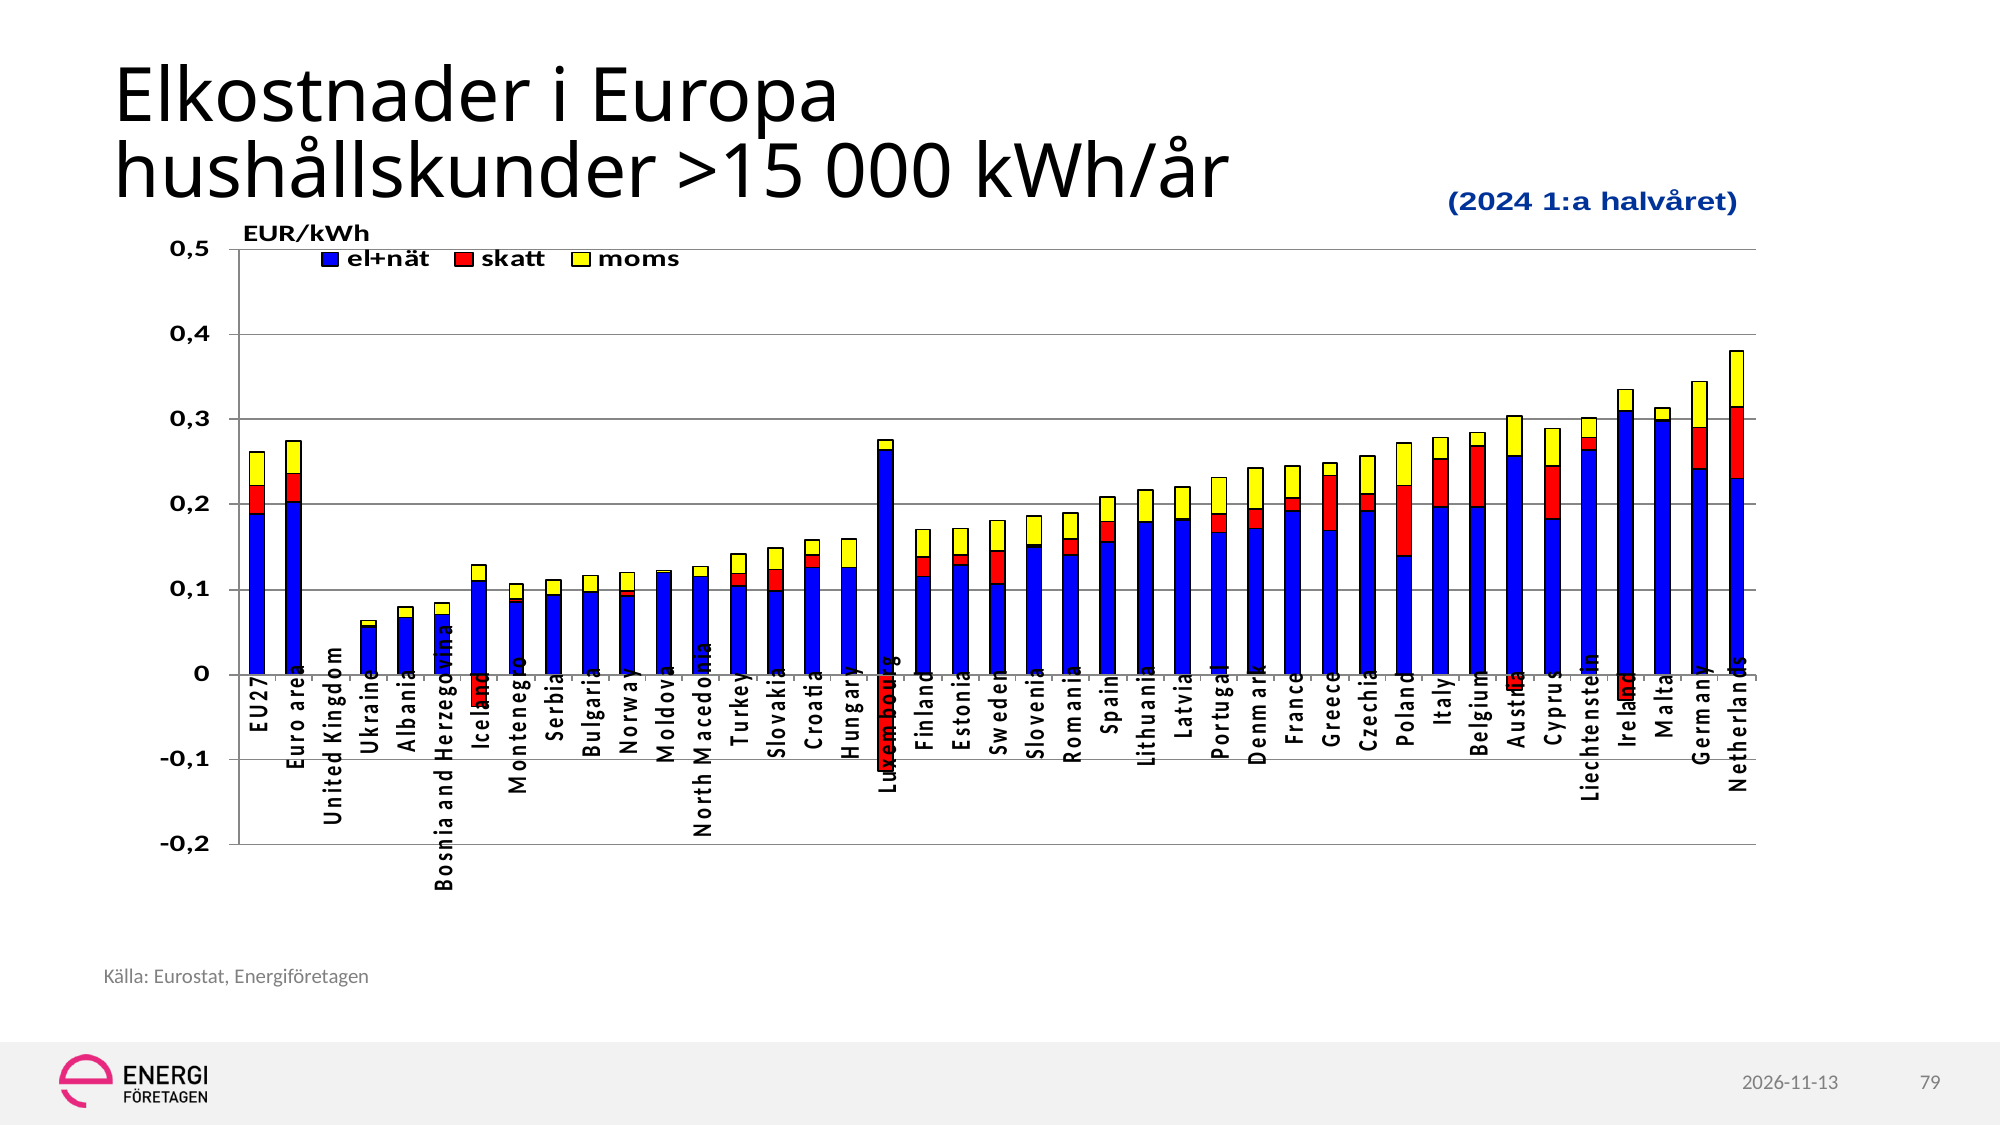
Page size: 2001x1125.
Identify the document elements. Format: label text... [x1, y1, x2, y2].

title Elkostnader i Europa hushållskunder >15 000 kWh/år [114, 52, 1538, 197]
picture [109, 184, 1844, 1028]
slide_number 79 [1882, 1068, 1941, 1099]
picture [59, 1054, 207, 1108]
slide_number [1742, 1068, 1854, 1099]
